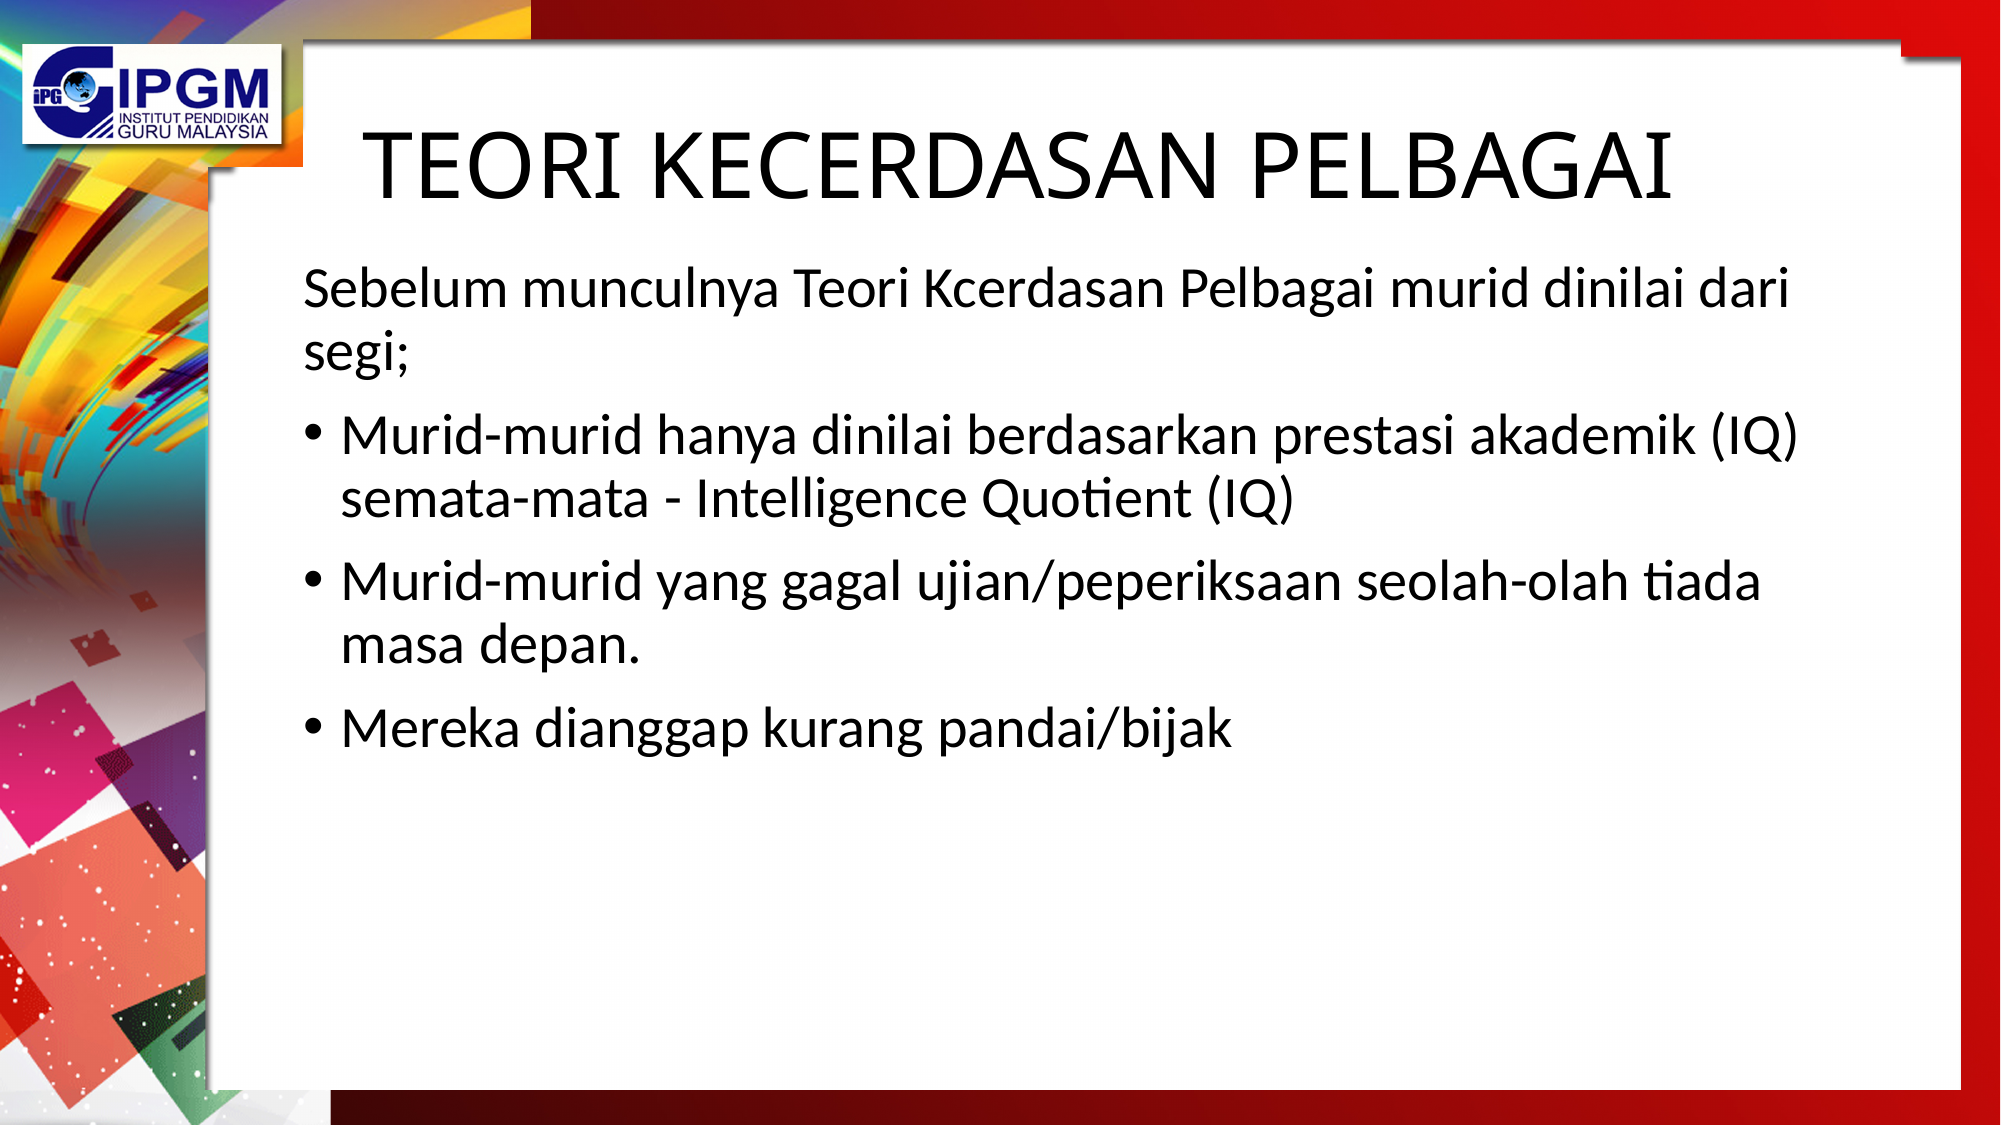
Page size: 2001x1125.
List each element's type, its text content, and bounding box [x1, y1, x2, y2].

title TEORI KECERDASAN PELBAGAI [347, 59, 1863, 249]
list Sebelum munculnya Teori Kcerdasan Pelbagai murid dinilai dari segi; Murid-murid hanya dinilai berdasarkan prestasi akademik (IQ) semata-mata - Intelligence Quotient (IQ) Murid-murid yang gagal ujian/peperiksaan seolah-olah tiada masa depan. Mereka dianggap kurang pandai/bijak [288, 249, 1863, 964]
picture [0, 0, 2001, 1125]
